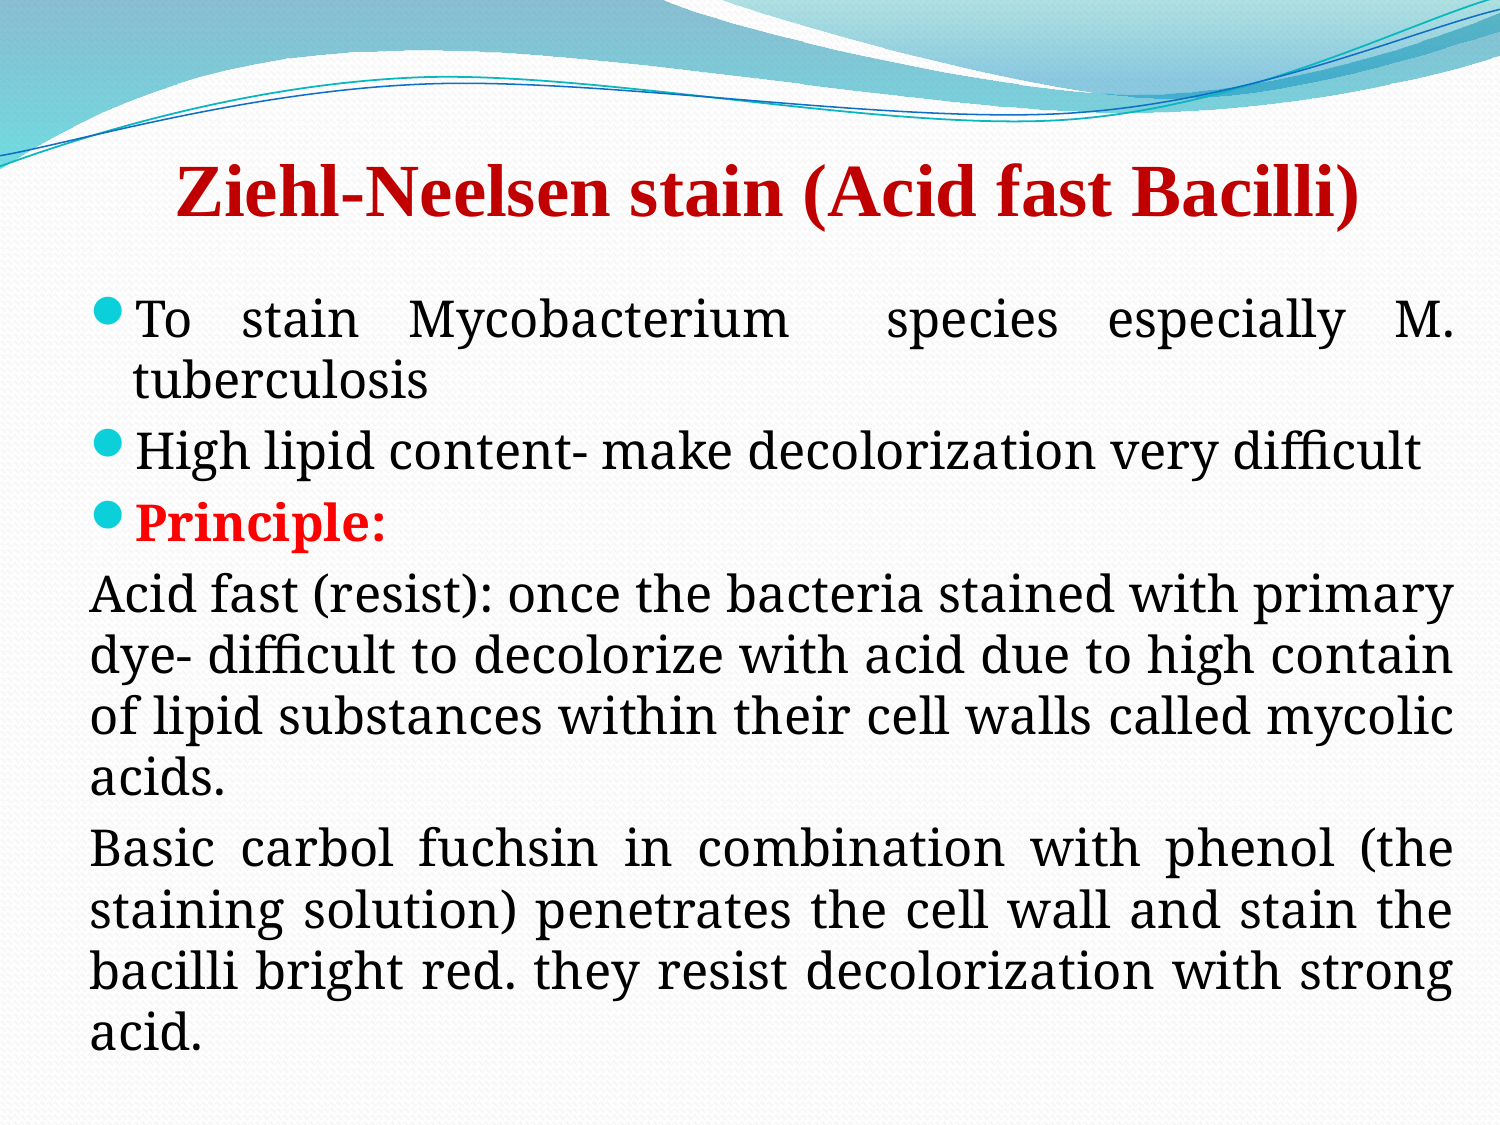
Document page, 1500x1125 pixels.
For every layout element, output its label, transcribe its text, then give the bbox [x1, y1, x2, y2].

list To stain Mycobacterium species especially M. tuberculosis High lipid content- make decolorization very difficult Principle: Acid fast (resist): once the bacteria stained with primary dye- difficult to decolorize with acid due to high contain of lipid substances within their cell walls called mycolic acids. Basic carbol fuchsin in combination with phenol (the staining solution) penetrates the cell wall and stain the bacilli bright red. they resist decolorization with strong acid. [75, 278, 1471, 1083]
title Ziehl-Neelsen stain (Acid fast Bacilli) [100, 113, 1436, 232]
